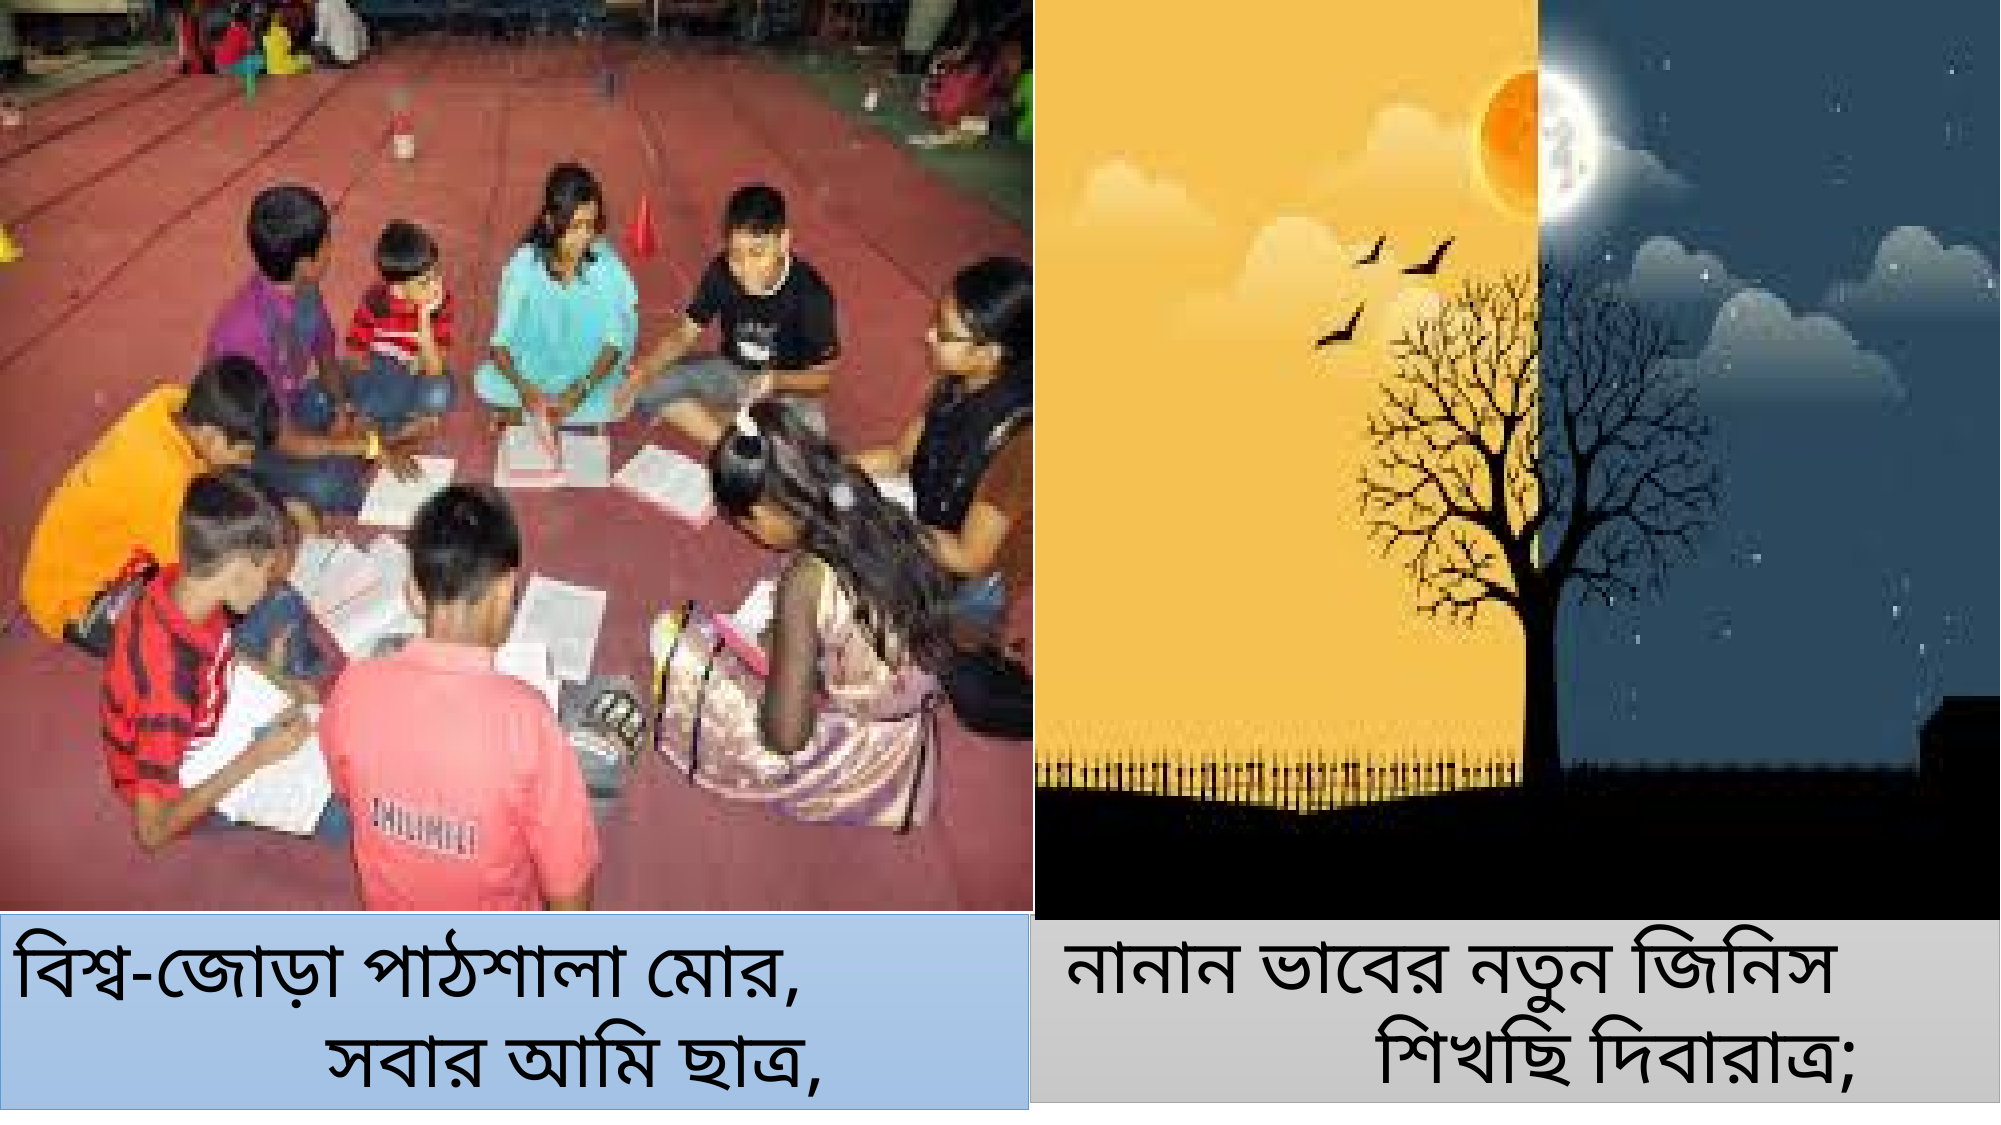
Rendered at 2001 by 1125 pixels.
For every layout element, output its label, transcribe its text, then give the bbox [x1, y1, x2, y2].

picture [1034, 0, 2000, 920]
text_box নানান ভাবের নতুন জিনিস শিখছি দিবারাত্র; [1030, 914, 2000, 1103]
text_box বিশ্ব-জোড়া পাঠশালা মোর, সবার আমি ছাত্র, [0, 914, 1029, 1110]
picture [0, 0, 1033, 911]
